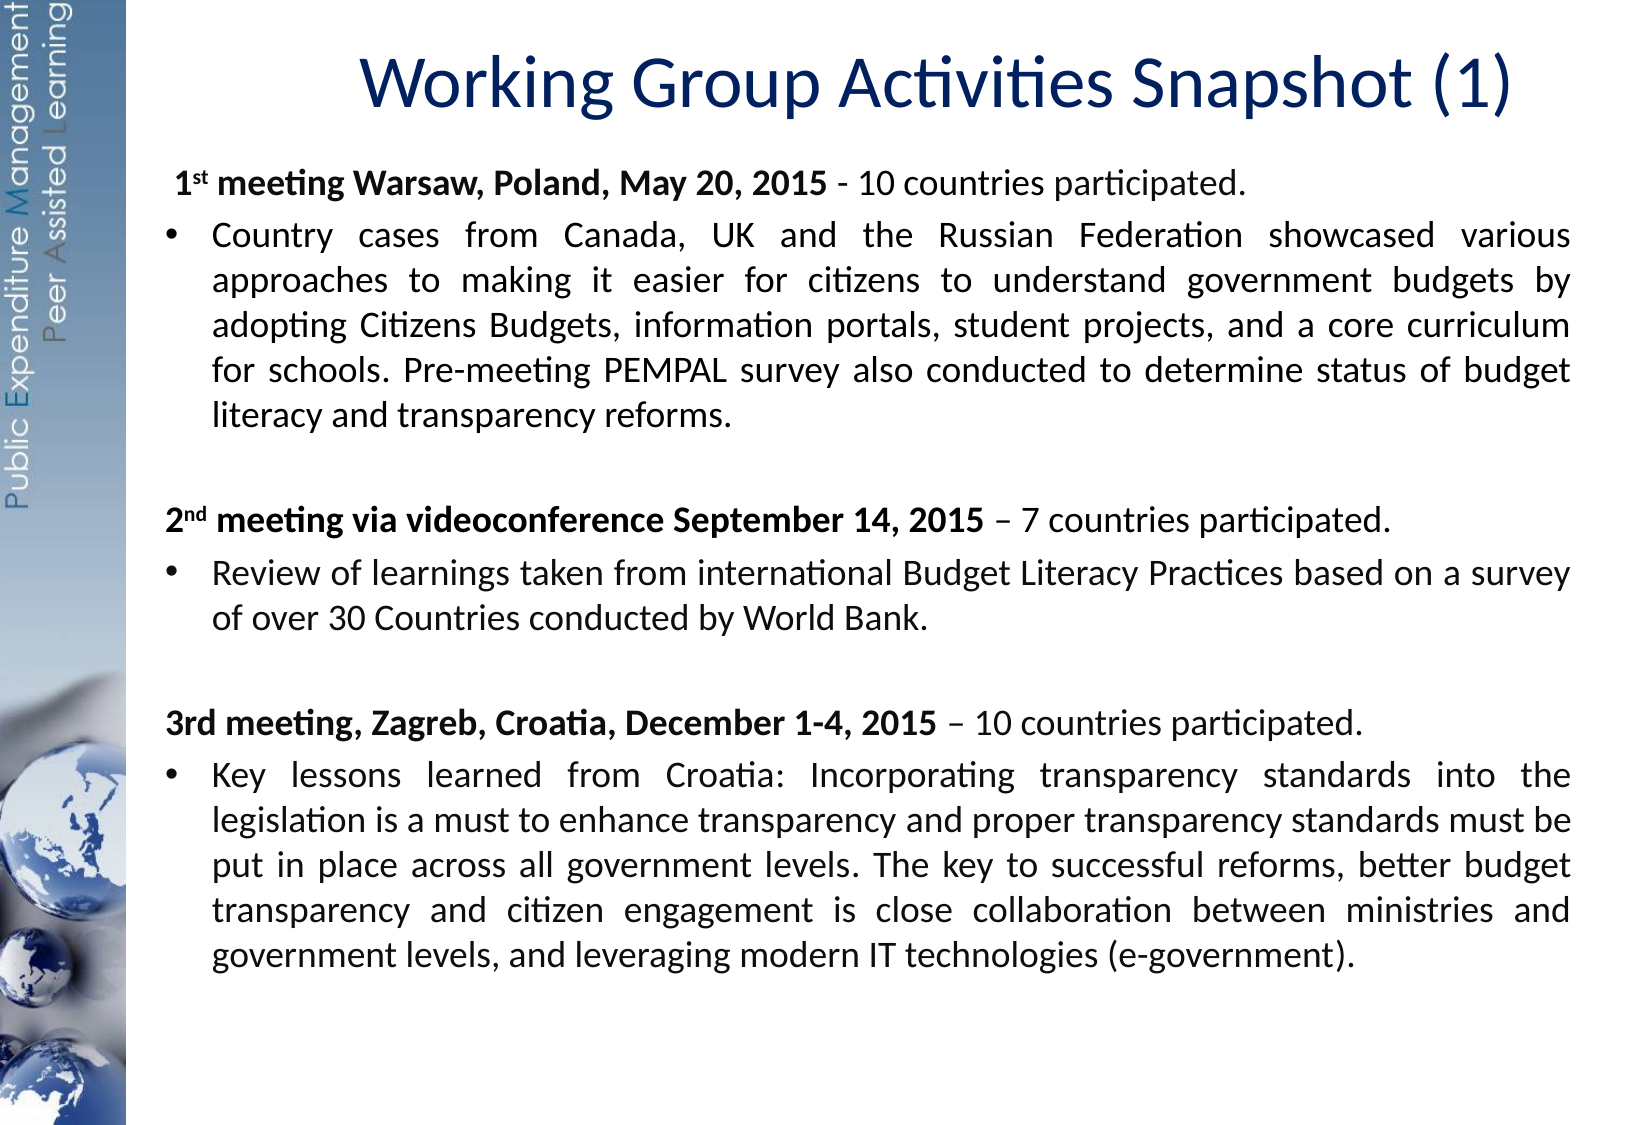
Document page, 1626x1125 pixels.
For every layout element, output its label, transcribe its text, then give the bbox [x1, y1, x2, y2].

subtitle 1st meeting Warsaw, Poland, May 20, 2015 - 10 countries participated. Country cases from Canada, UK and the Russian Federation showcased various approaches to making it easier for citizens to understand government budgets by adopting Citizens Budgets, information portals, student projects, and a core curriculum for schools. Pre-meeting PEMPAL survey also conducted to determine status of budget literacy and transparency reforms. 2nd meeting via videoconference September 14, 2015 – 7 countries participated. Review of learnings taken from international Budget Literacy Practices based on a survey of over 30 Countries conducted by World Bank. 3rd meeting, Zagreb, Croatia, December 1-4, 2015 – 10 countries participated. Key lessons learned from Croatia: Incorporating transparency standards into the legislation is a must to enhance transparency and proper transparency standards must be put in place across all government levels. The key to successful reforms, better budget transparency and citizen engagement is close collaboration between ministries and government levels, and leveraging modern IT technologies (e-government). [167, 150, 1588, 1088]
picture [0, 0, 126, 1125]
text_box Working Group Activities Snapshot (1) [212, 24, 1625, 130]
